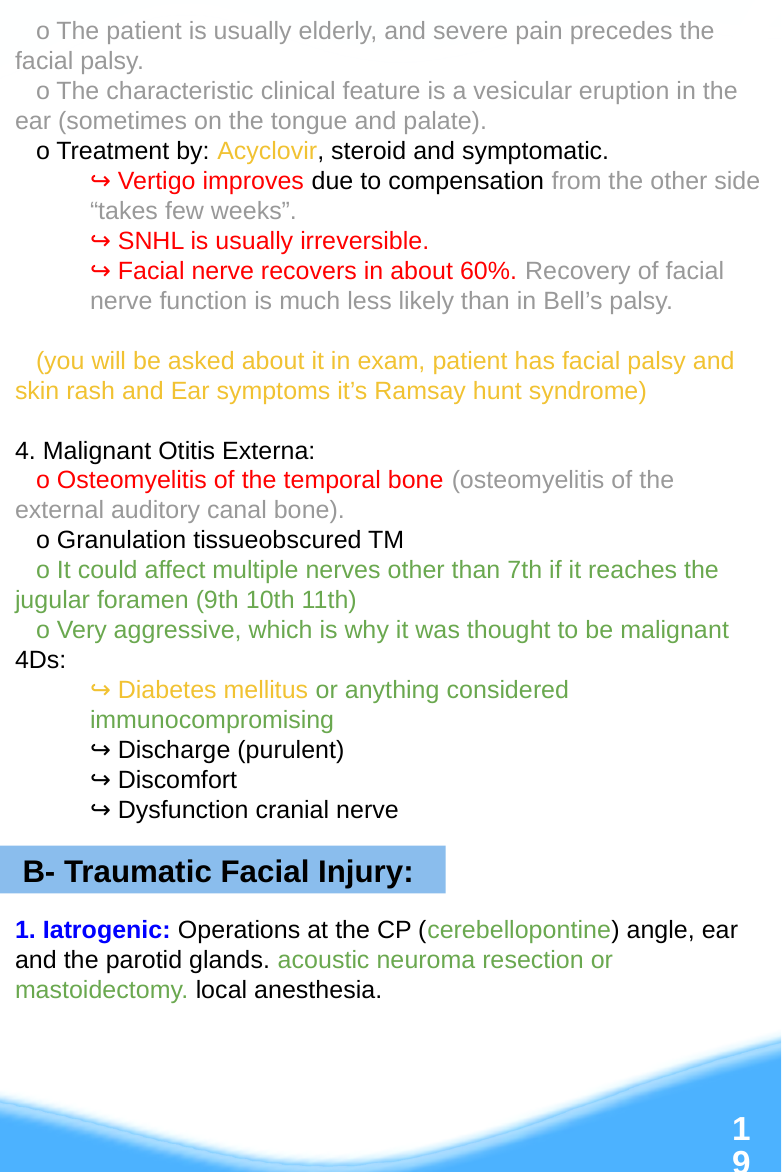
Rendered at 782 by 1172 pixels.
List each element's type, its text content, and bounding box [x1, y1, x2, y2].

slide_number ‹#› [718, 1092, 766, 1163]
text_box B- Traumatic Facial Injury: [0, 845, 446, 894]
text_box o The patient is usually elderly, and severe pain precedes the facial palsy. o The characteristic clinical feature is a vesicular eruption in the ear (sometimes on the tongue and palate). o Treatment by: Acyclovir, steroid and symptomatic. ↪ Vertigo improves due to compensation from the other side “takes few weeks”. ↪ SNHL is usually irreversible. ↪ Facial nerve recovers in about 60%. Recovery of facial nerve function is much less likely than in Bell’s palsy. (you will be asked about it in exam, patient has facial palsy and skin rash and Ear symptoms it’s Ramsay hunt syndrome) 4. Malignant Otitis Externa: o Osteomyelitis of the temporal bone (osteomyelitis of the external auditory canal bone). o Granulation tissueobscured TM o It could affect multiple nerves other than 7th if it reaches the jugular foramen (9th 10th 11th) o Very aggressive, which is why it was thought to be malignant 4Ds: ↪ Diabetes mellitus or anything considered immunocompromising ↪ Discharge (purulent) ↪ Discomfort ↪ Dysfunction cranial nerve 1. Iatrogenic: Operations at the CP (cerebellopontine) angle, ear and the parotid glands. acoustic neuroma resection or mastoidectomy. local anesthesia. [0, 0, 782, 1172]
